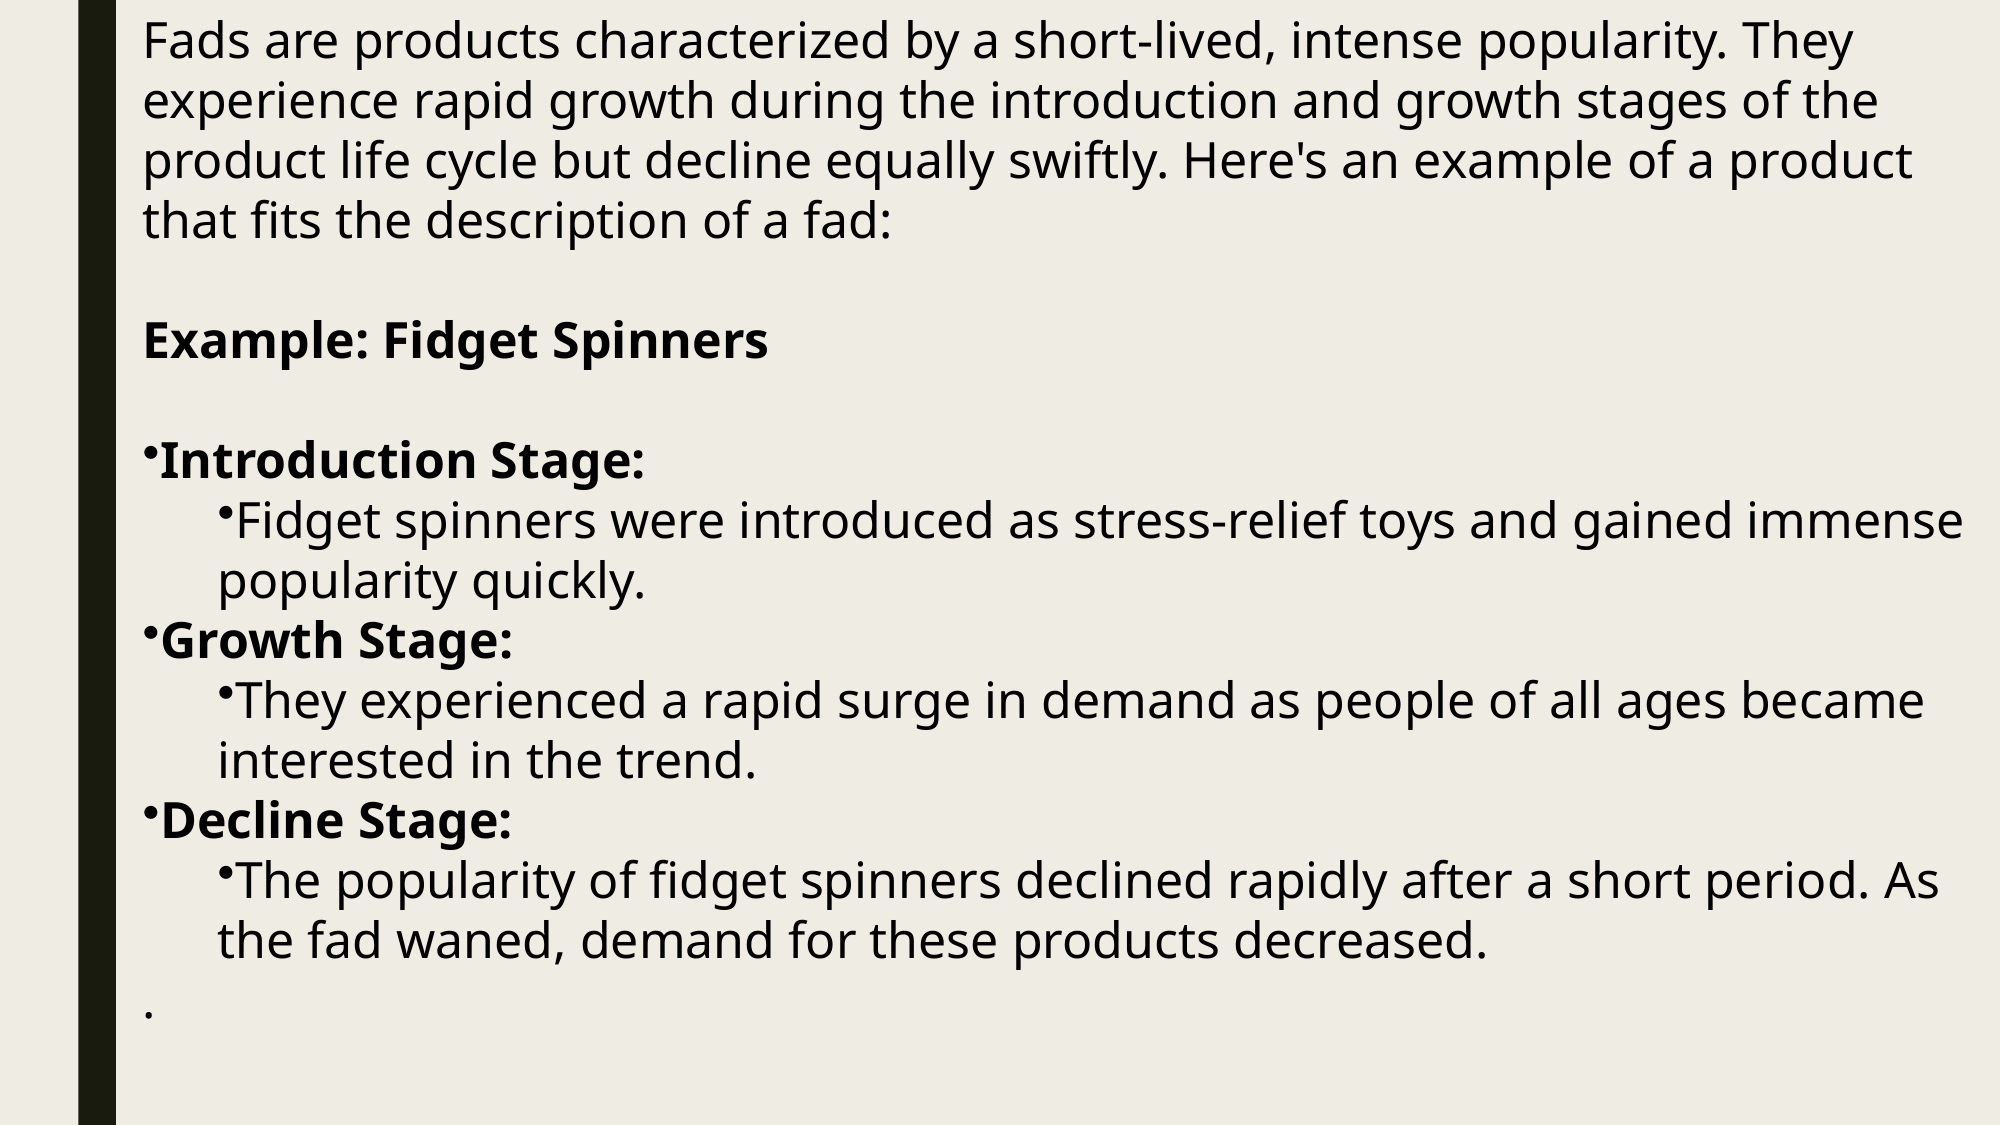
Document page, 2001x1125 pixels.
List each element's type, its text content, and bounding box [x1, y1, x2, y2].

list Fads are products characterized by a short-lived, intense popularity. They experience rapid growth during the introduction and growth stages of the product life cycle but decline equally swiftly. Here's an example of a product that fits the description of a fad: Example: Fidget Spinners Introduction Stage: Fidget spinners were introduced as stress-relief toys and gained immense popularity quickly. Growth Stage: They experienced a rapid surge in demand as people of all ages became interested in the trend. Decline Stage: The popularity of fidget spinners declined rapidly after a short period. As the fad waned, demand for these products decreased. . [142, 0, 1971, 1125]
